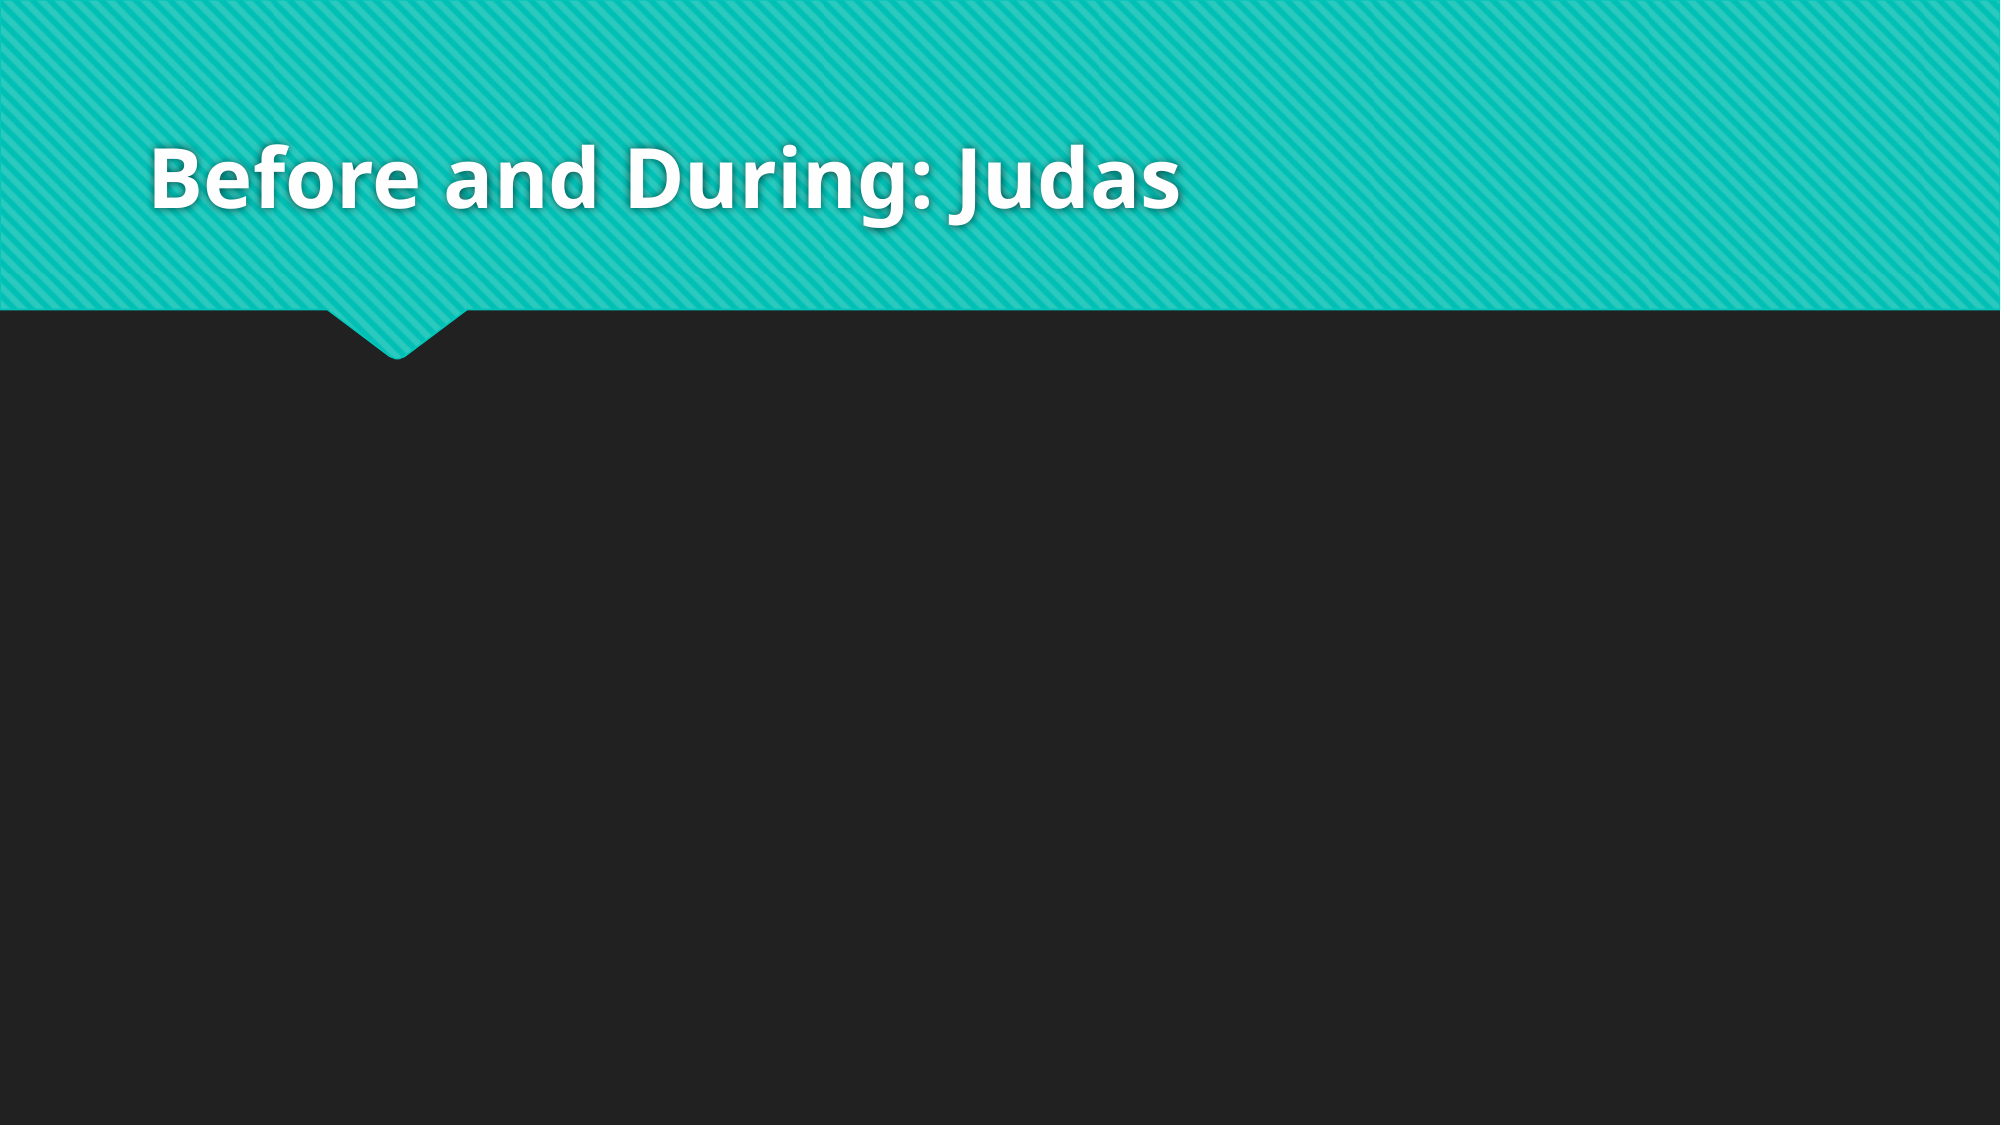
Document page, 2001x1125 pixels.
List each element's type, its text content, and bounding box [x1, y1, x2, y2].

title Before and During: Judas [132, 73, 1868, 233]
